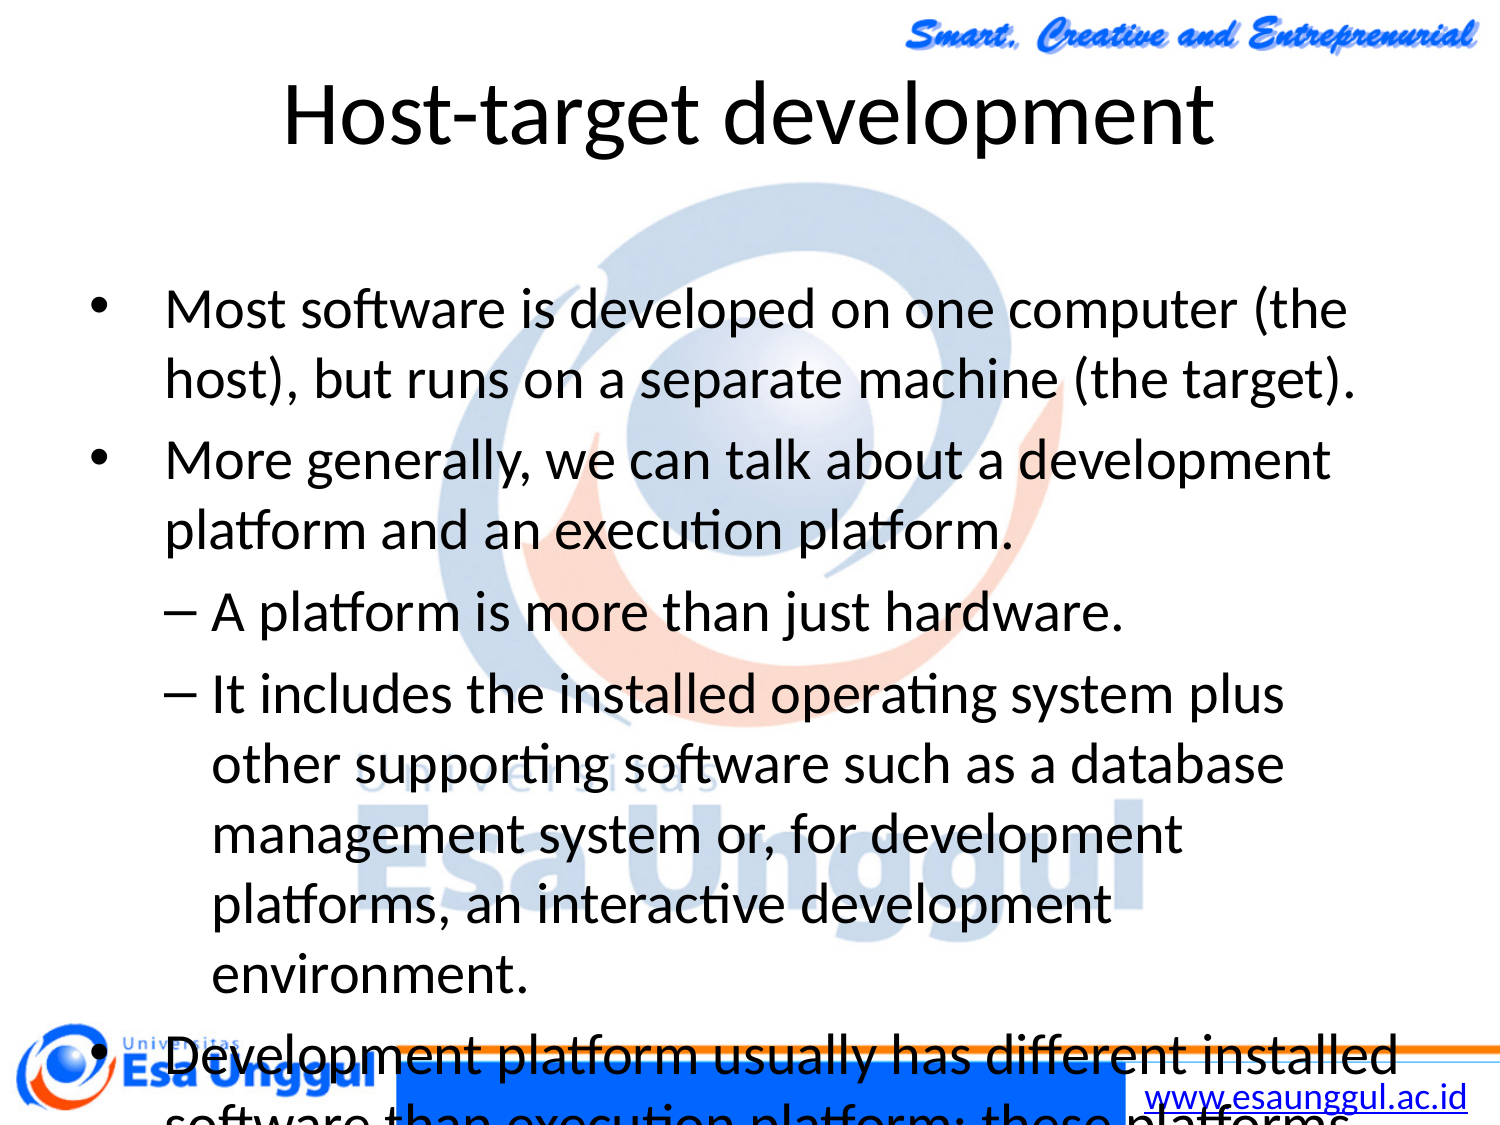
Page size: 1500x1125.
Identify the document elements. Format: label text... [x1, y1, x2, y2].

title Host-target development [75, 45, 1425, 233]
picture [0, 0, 1500, 1125]
list Most software is developed on one computer (the host), but runs on a separate machine (the target). More generally, we can talk about a development platform and an execution platform. A platform is more than just hardware. It includes the installed operating system plus other supporting software such as a database management system or, for development platforms, an interactive development environment. Development platform usually has different installed software than execution platform; these platforms may have different architectures. [75, 262, 1425, 1005]
